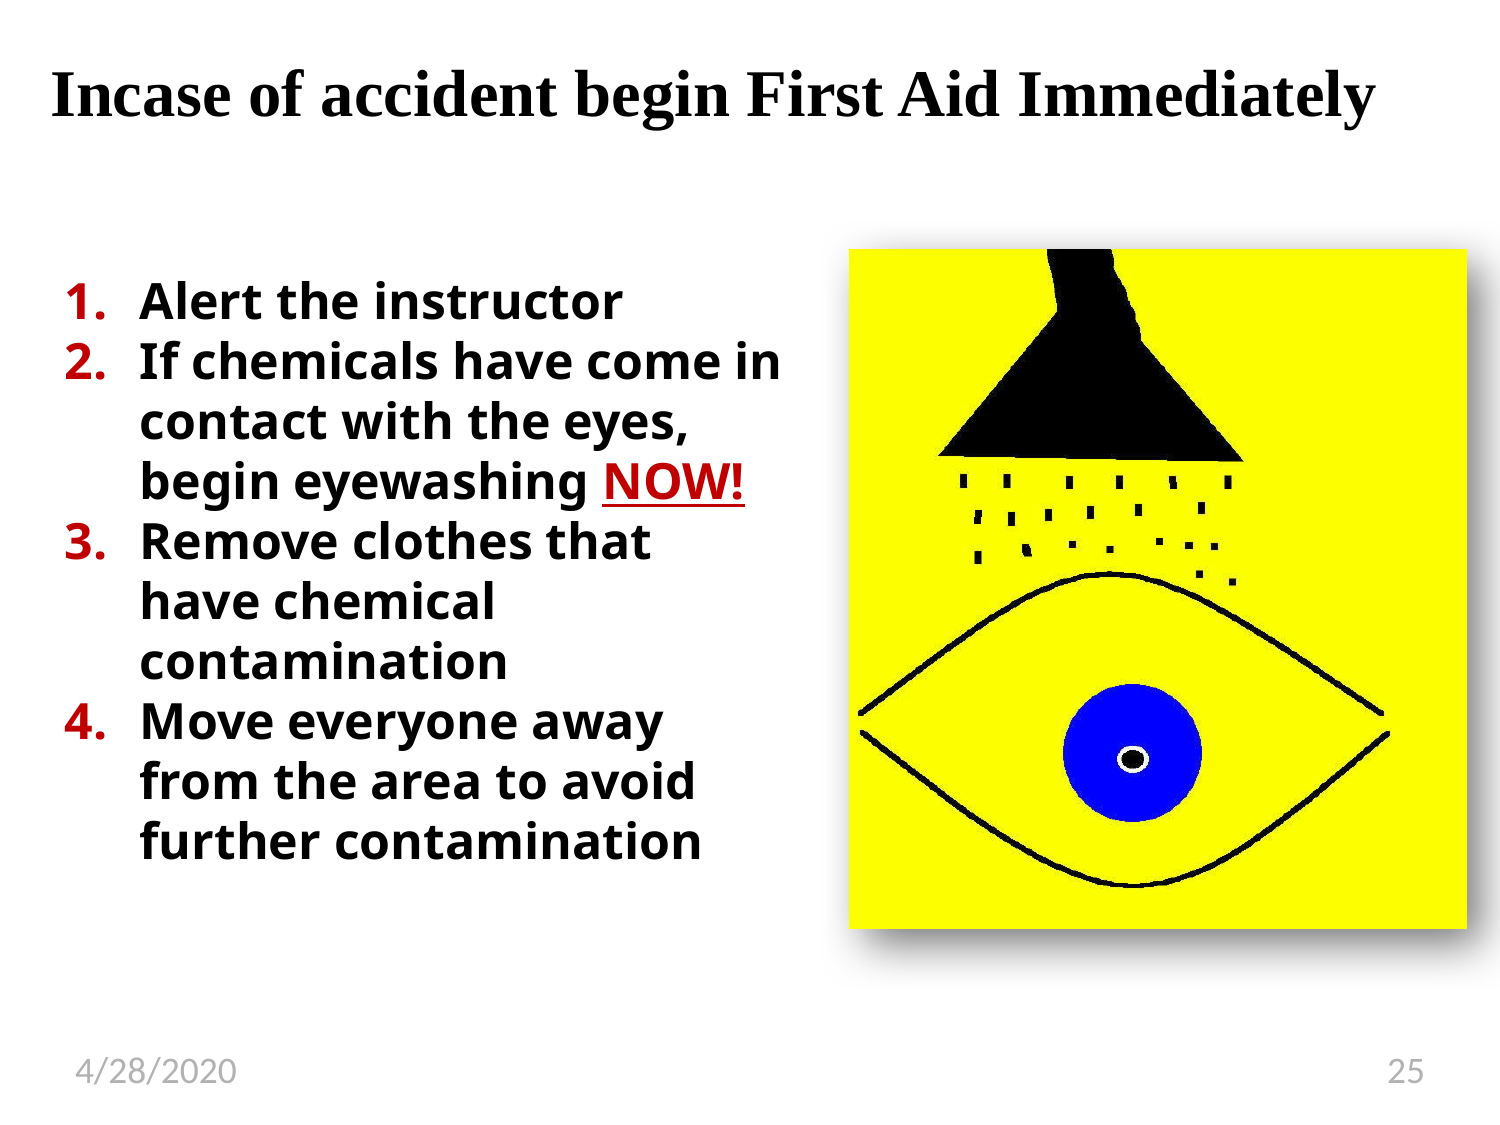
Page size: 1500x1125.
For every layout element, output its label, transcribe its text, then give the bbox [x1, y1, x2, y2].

picture [849, 249, 1467, 930]
text_box Alert the instructor If chemicals have come in contact with the eyes, begin eyewashing NOW! Remove clothes that have chemical contamination Move everyone away from the area to avoid further contamination [49, 262, 800, 878]
title Incase of accident begin First Aid Immediately [50, 50, 1388, 212]
slide_number 25 [1080, 1046, 1425, 1103]
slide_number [75, 1046, 420, 1103]
